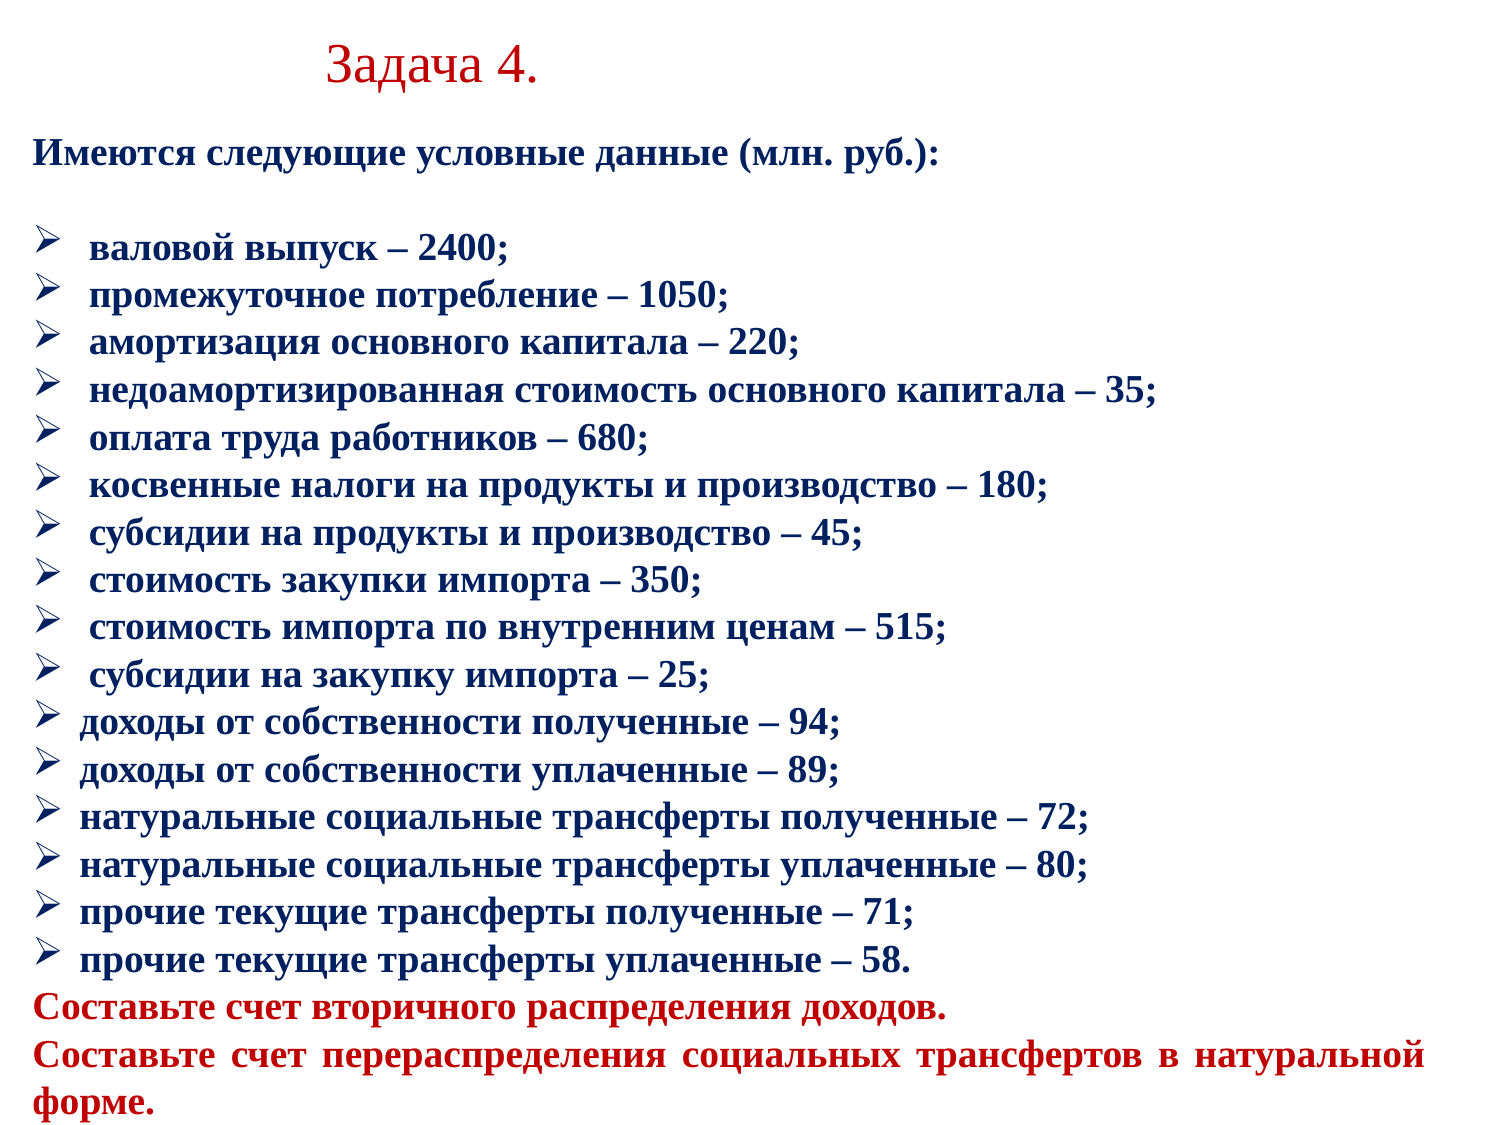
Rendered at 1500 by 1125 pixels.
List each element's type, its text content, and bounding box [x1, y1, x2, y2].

text_box Задача 4. [129, 0, 751, 103]
text_box Имеются следующие условные данные (млн. руб.): валовой выпуск – 2400; промежуточное потребление – 1050; амортизация основного капитала – 220; недоамортизированная стоимость основного капитала – 35; оплата труда работников – 680; косвенные налоги на продукты и производство – 180; субсидии на продукты и производство – 45; стоимость закупки импорта – 350; стоимость импорта по внутренним ценам – 515; субсидии на закупку импорта – 25; доходы от собственности полученные – 94; доходы от собственности уплаченные – 89; натуральные социальные трансферты полученные – 72; натуральные социальные трансферты уплаченные – 80; прочие текущие трансферты полученные – 71; прочие текущие трансферты уплаченные – 58. Составьте счет вторичного распределения доходов. Составьте счет перераспределения социальных трансфертов в натуральной форме. [17, 118, 1441, 1125]
